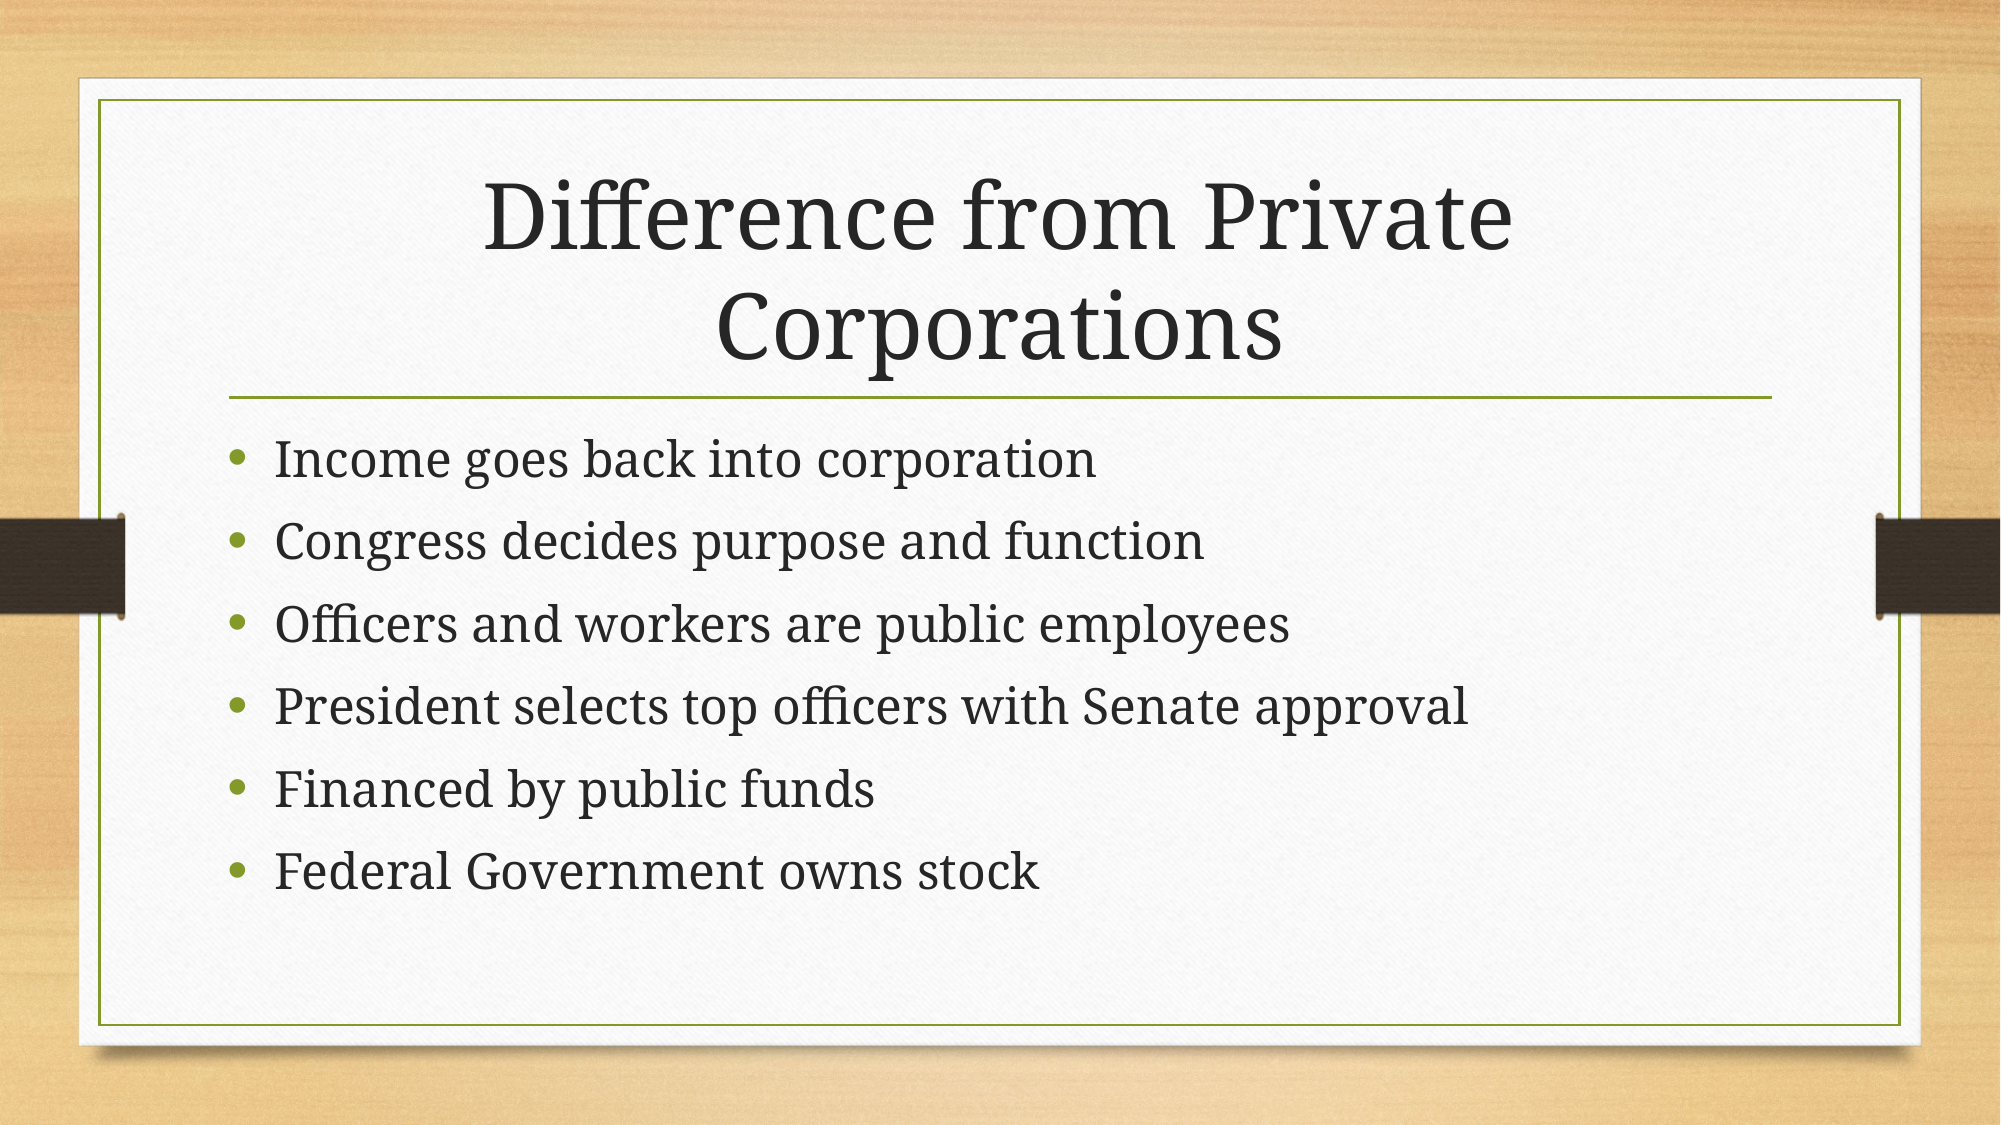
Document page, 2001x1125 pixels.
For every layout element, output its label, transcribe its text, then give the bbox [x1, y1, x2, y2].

list Income goes back into corporation Congress decides purpose and function Officers and workers are public employees President selects top officers with Senate approval Financed by public funds Federal Government owns stock [212, 419, 1788, 964]
picture [0, 0, 2001, 1125]
title Difference from Private Corporations [212, 161, 1788, 375]
